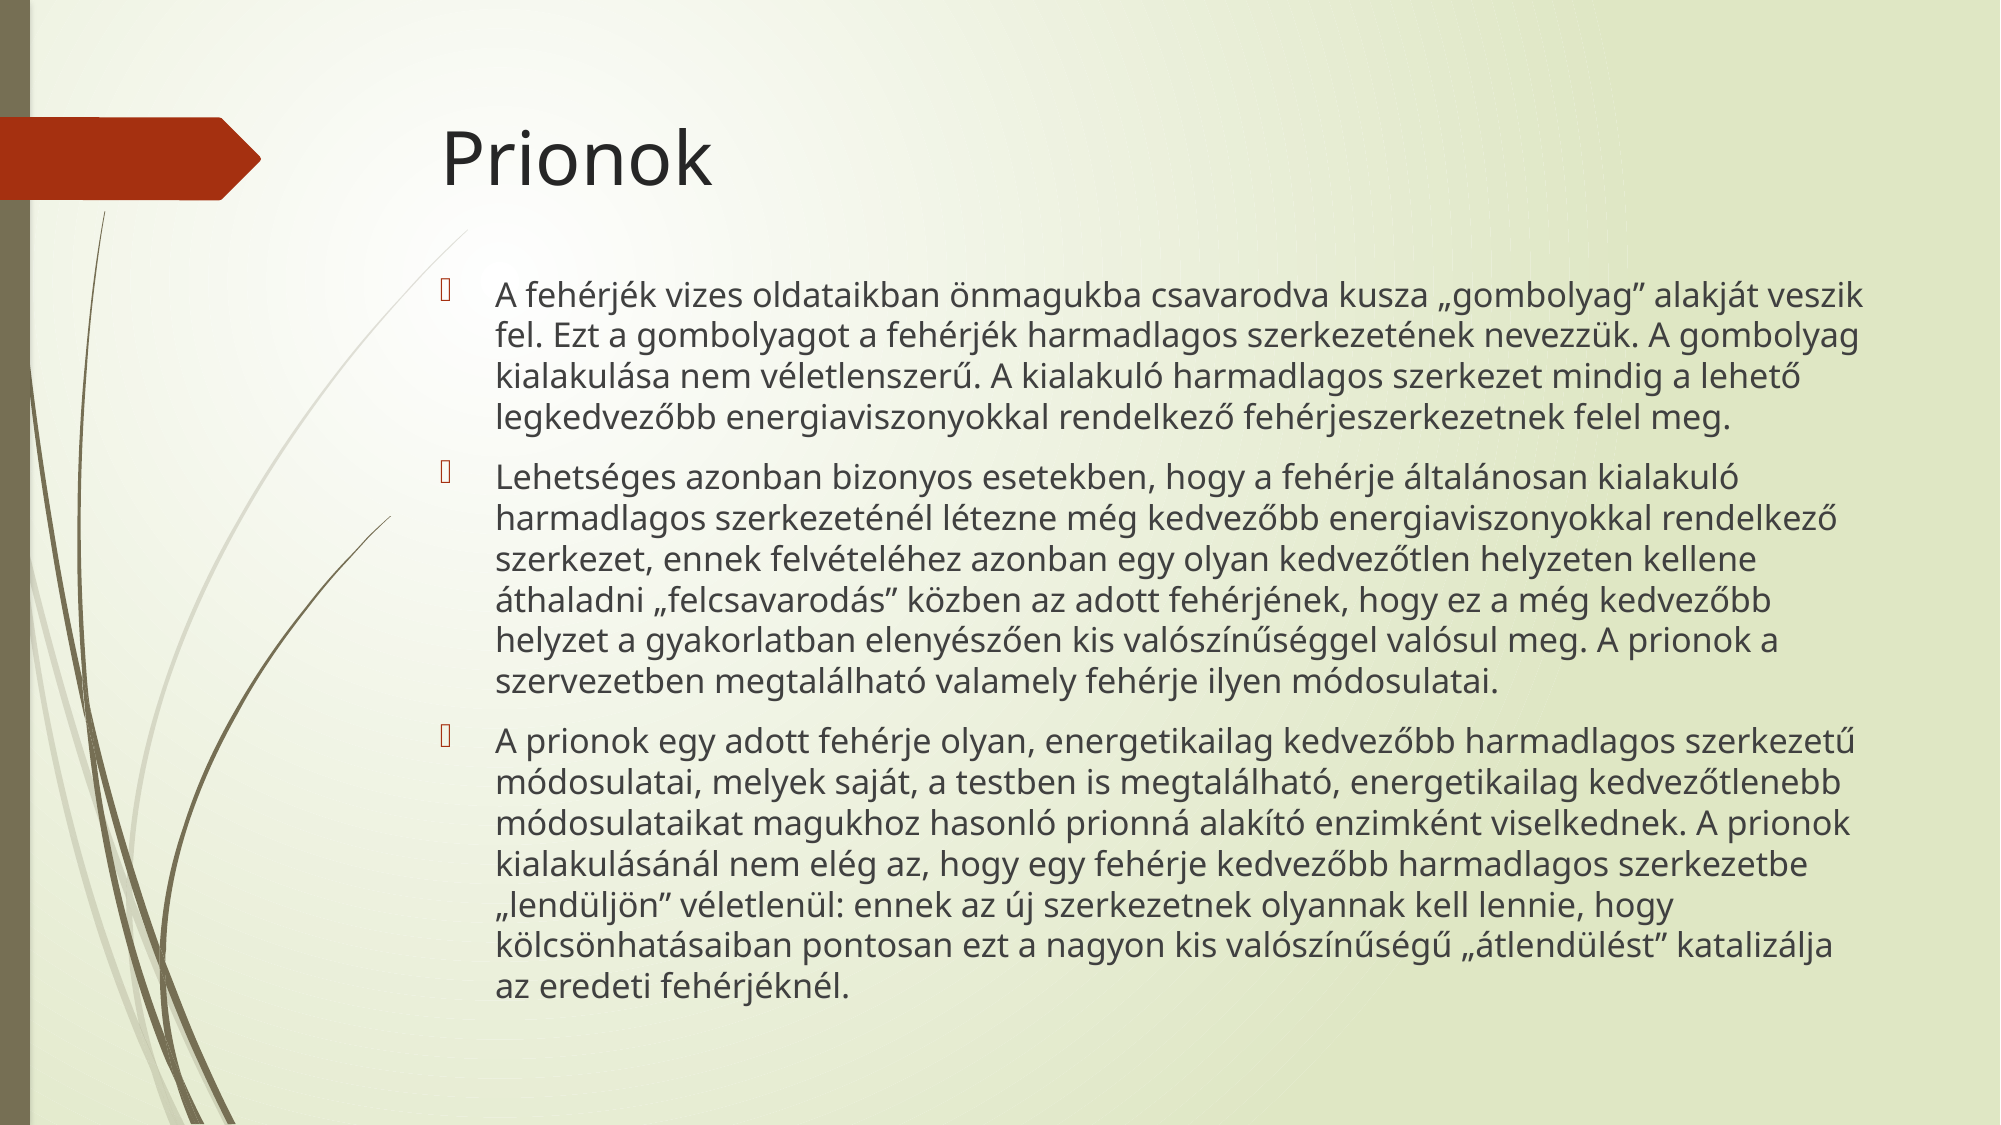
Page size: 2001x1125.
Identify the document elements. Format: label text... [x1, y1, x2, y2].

list A fehérjék vizes oldataikban önmagukba csavarodva kusza „gombolyag” alakját veszik fel. Ezt a gombolyagot a fehérjék harmadlagos szerkezetének nevezzük. A gombolyag kialakulása nem véletlenszerű. A kialakuló harmadlagos szerkezet mindig a lehető legkedvezőbb energiaviszonyokkal rendelkező fehérjeszerkezetnek felel meg. Lehetséges azonban bizonyos esetekben, hogy a fehérje általánosan kialakuló harmadlagos szerkezeténél létezne még kedvezőbb energiaviszonyokkal rendelkező szerkezet, ennek felvételéhez azonban egy olyan kedvezőtlen helyzeten kellene áthaladni „felcsavarodás” közben az adott fehérjének, hogy ez a még kedvezőbb helyzet a gyakorlatban elenyészően kis valószínűséggel valósul meg. A prionok a szervezetben megtalálható valamely fehérje ilyen módosulatai. A prionok egy adott fehérje olyan, energetikailag kedvezőbb harmadlagos szerkezetű módosulatai, melyek saját, a testben is megtalálható, energetikailag kedvezőtlenebb módosulataikat magukhoz hasonló prionná alakító enzimként viselkednek. A prionok kialakulásánál nem elég az, hogy egy fehérje kedvezőbb harmadlagos szerkezetbe „lendüljön” véletlenül: ennek az új szerkezetnek olyannak kell lennie, hogy kölcsönhatásaiban pontosan ezt a nagyon kis valószínűségű „átlendülést” katalizálja az eredeti fehérjéknél. [424, 265, 1888, 1049]
title Prionok [425, 102, 1888, 265]
